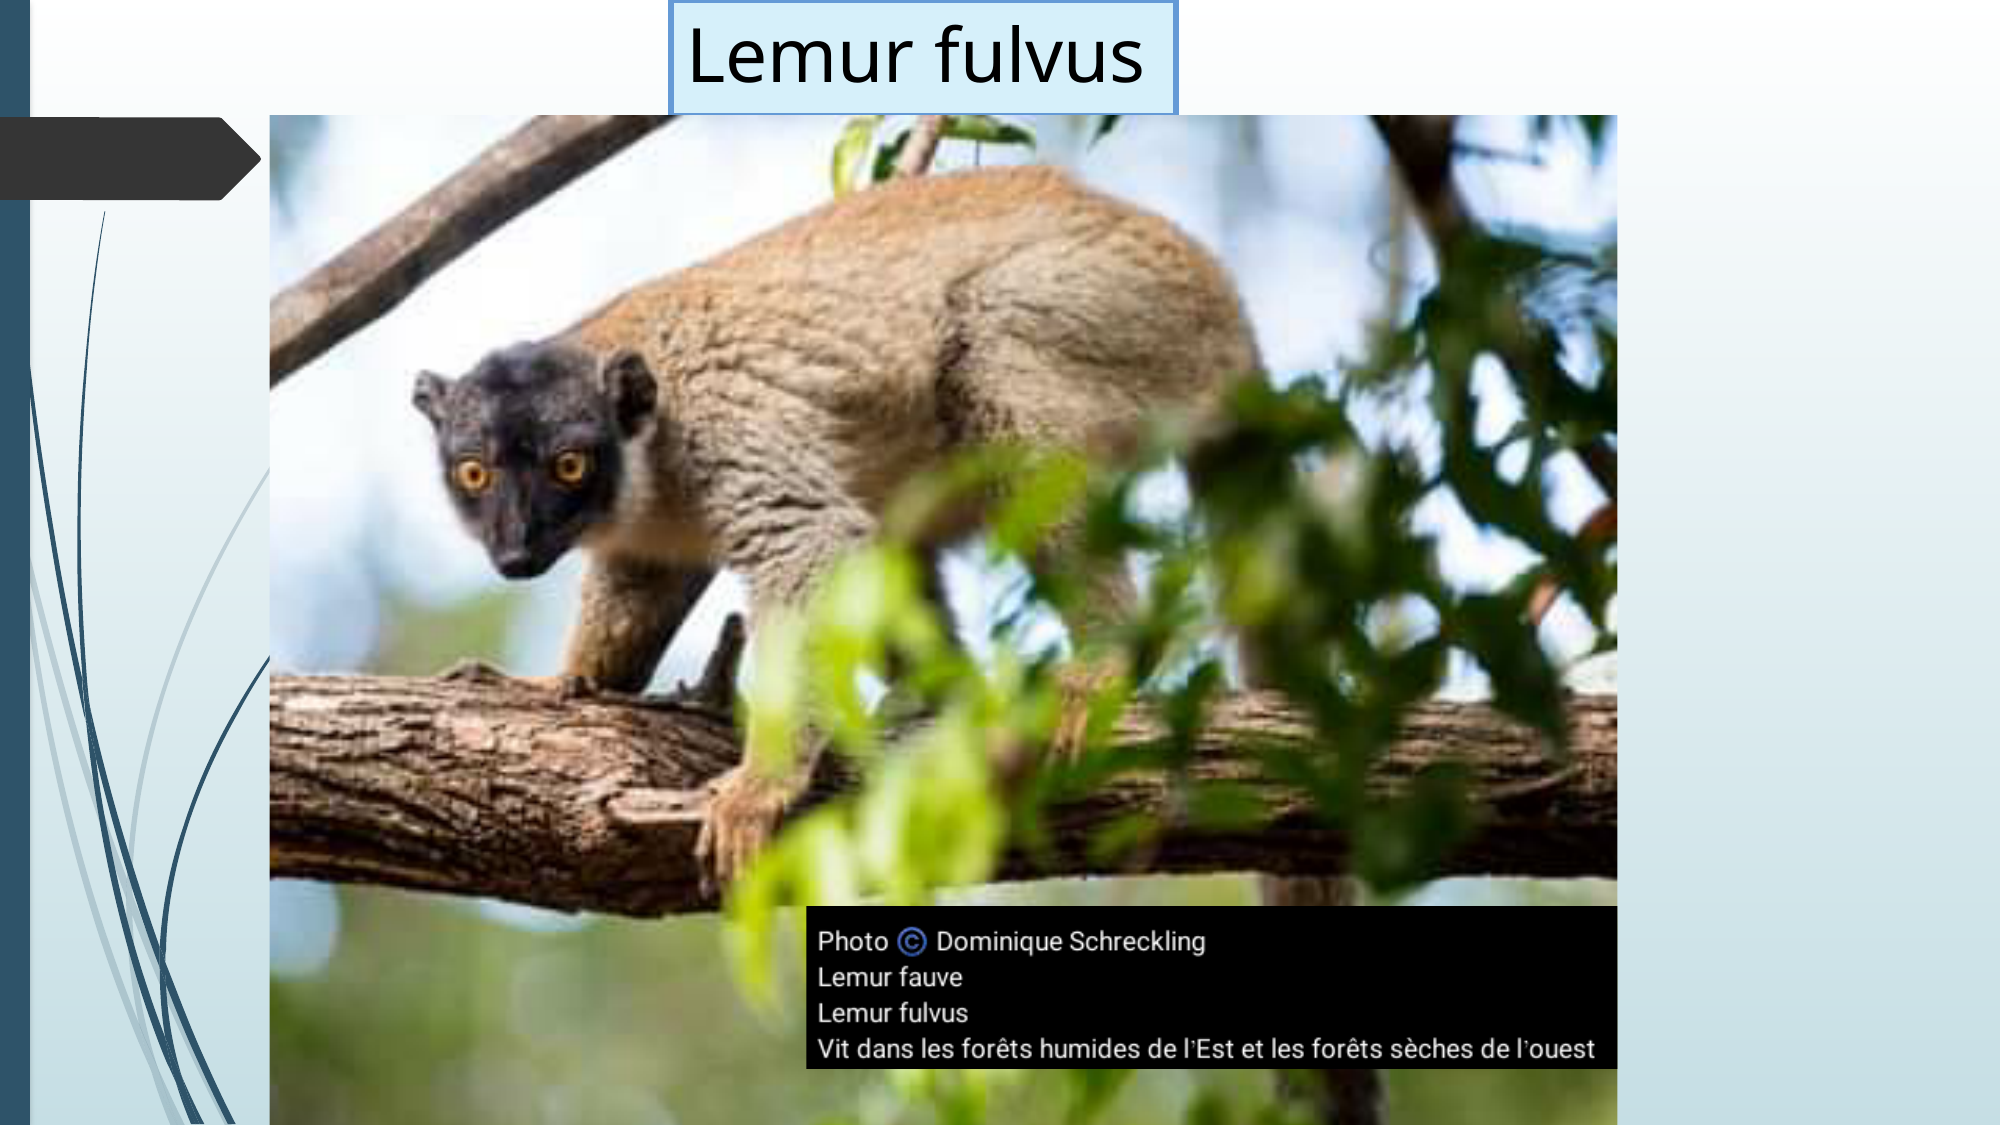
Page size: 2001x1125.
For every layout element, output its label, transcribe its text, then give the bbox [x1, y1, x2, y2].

picture [806, 906, 1618, 1070]
title Lemur fulvus [670, 0, 1177, 115]
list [269, 115, 1618, 1125]
